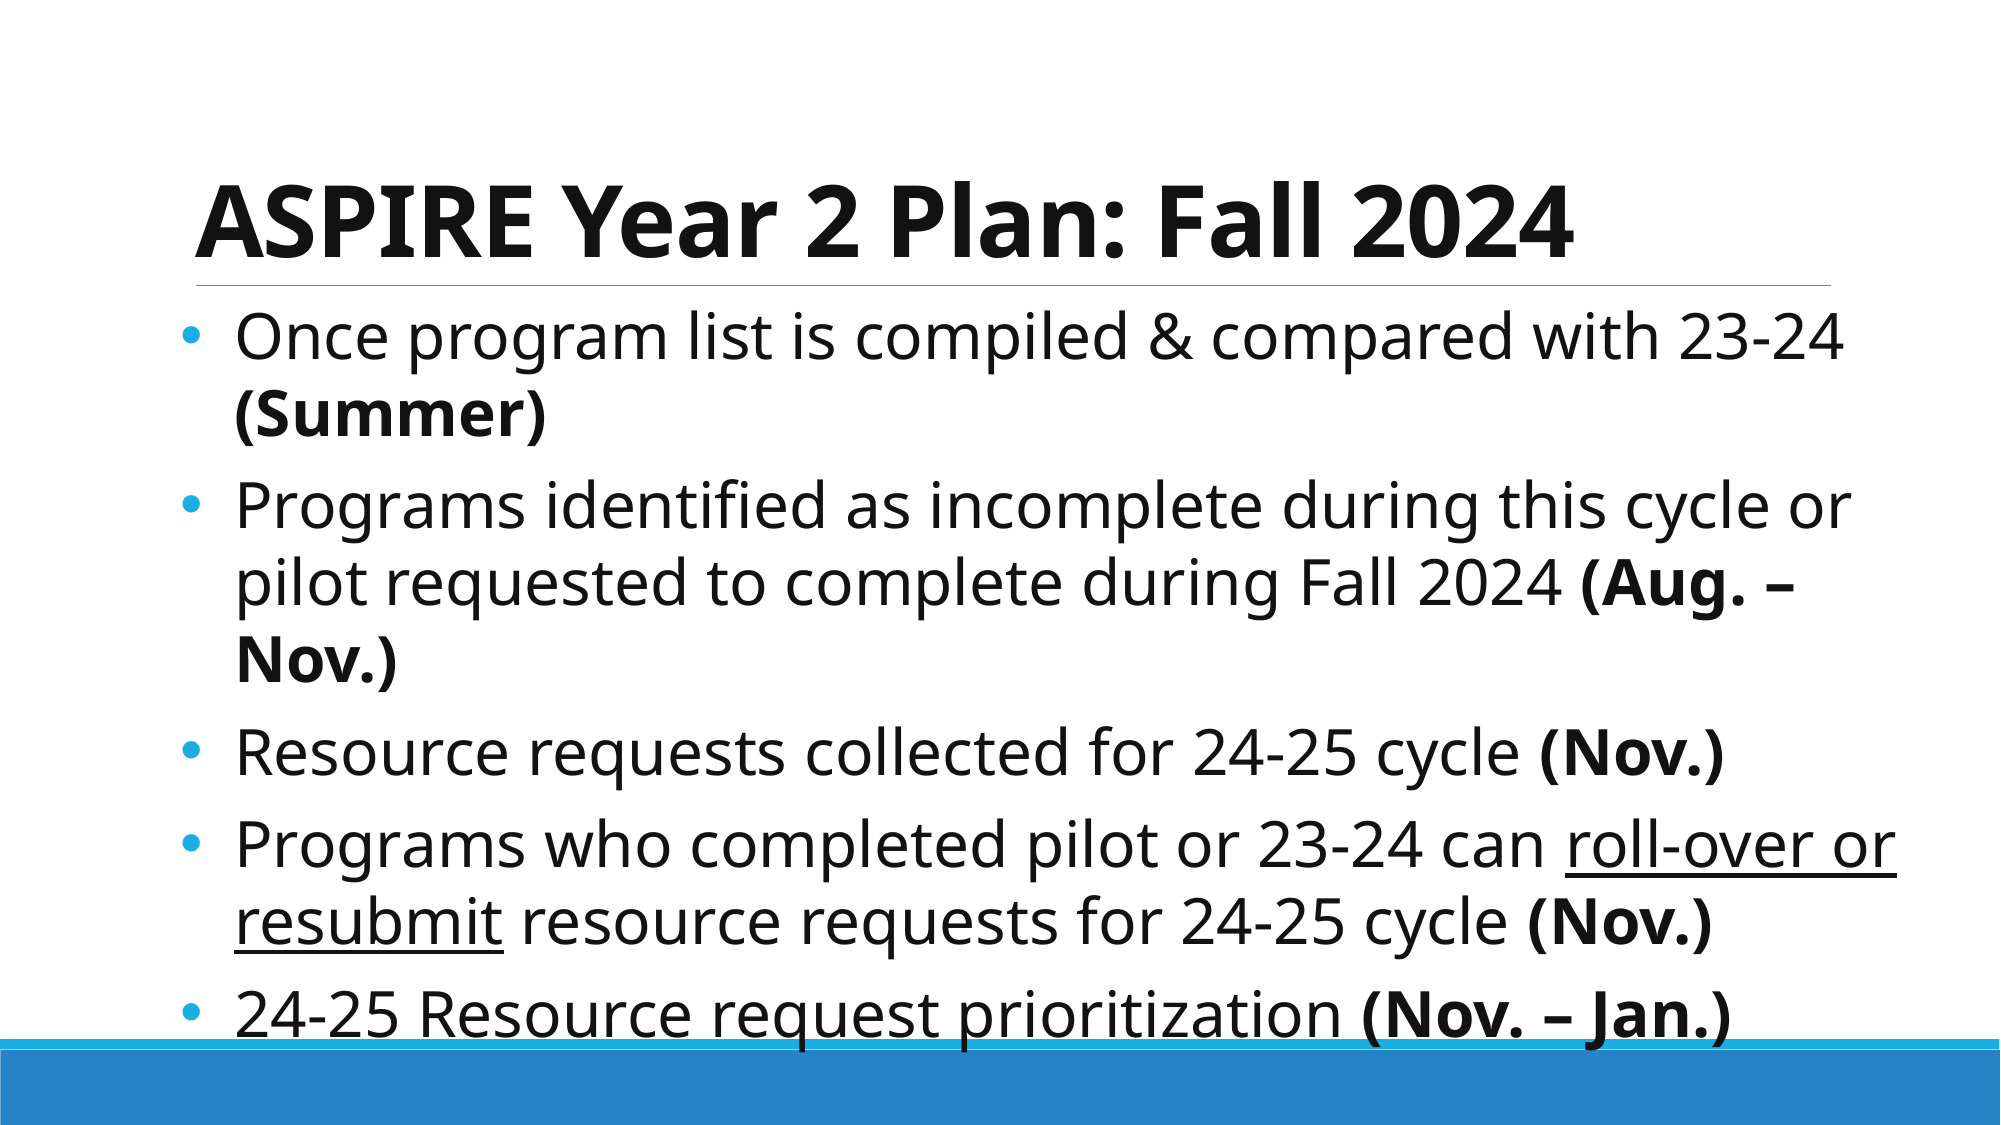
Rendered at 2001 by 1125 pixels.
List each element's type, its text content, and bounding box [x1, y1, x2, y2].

title ASPIRE Year 2 Plan: Fall 2024 [180, 47, 1830, 285]
text_box Once program list is compiled & compared with 23-24 (Summer) Programs identified as incomplete during this cycle or pilot requested to complete during Fall 2024 (Aug. – Nov.) Resource requests collected for 24-25 cycle (Nov.) Programs who completed pilot or 23-24 can roll-over or resubmit resource requests for 24-25 cycle (Nov.) 24-25 Resource request prioritization (Nov. – Jan.) [179, 288, 1911, 1064]
